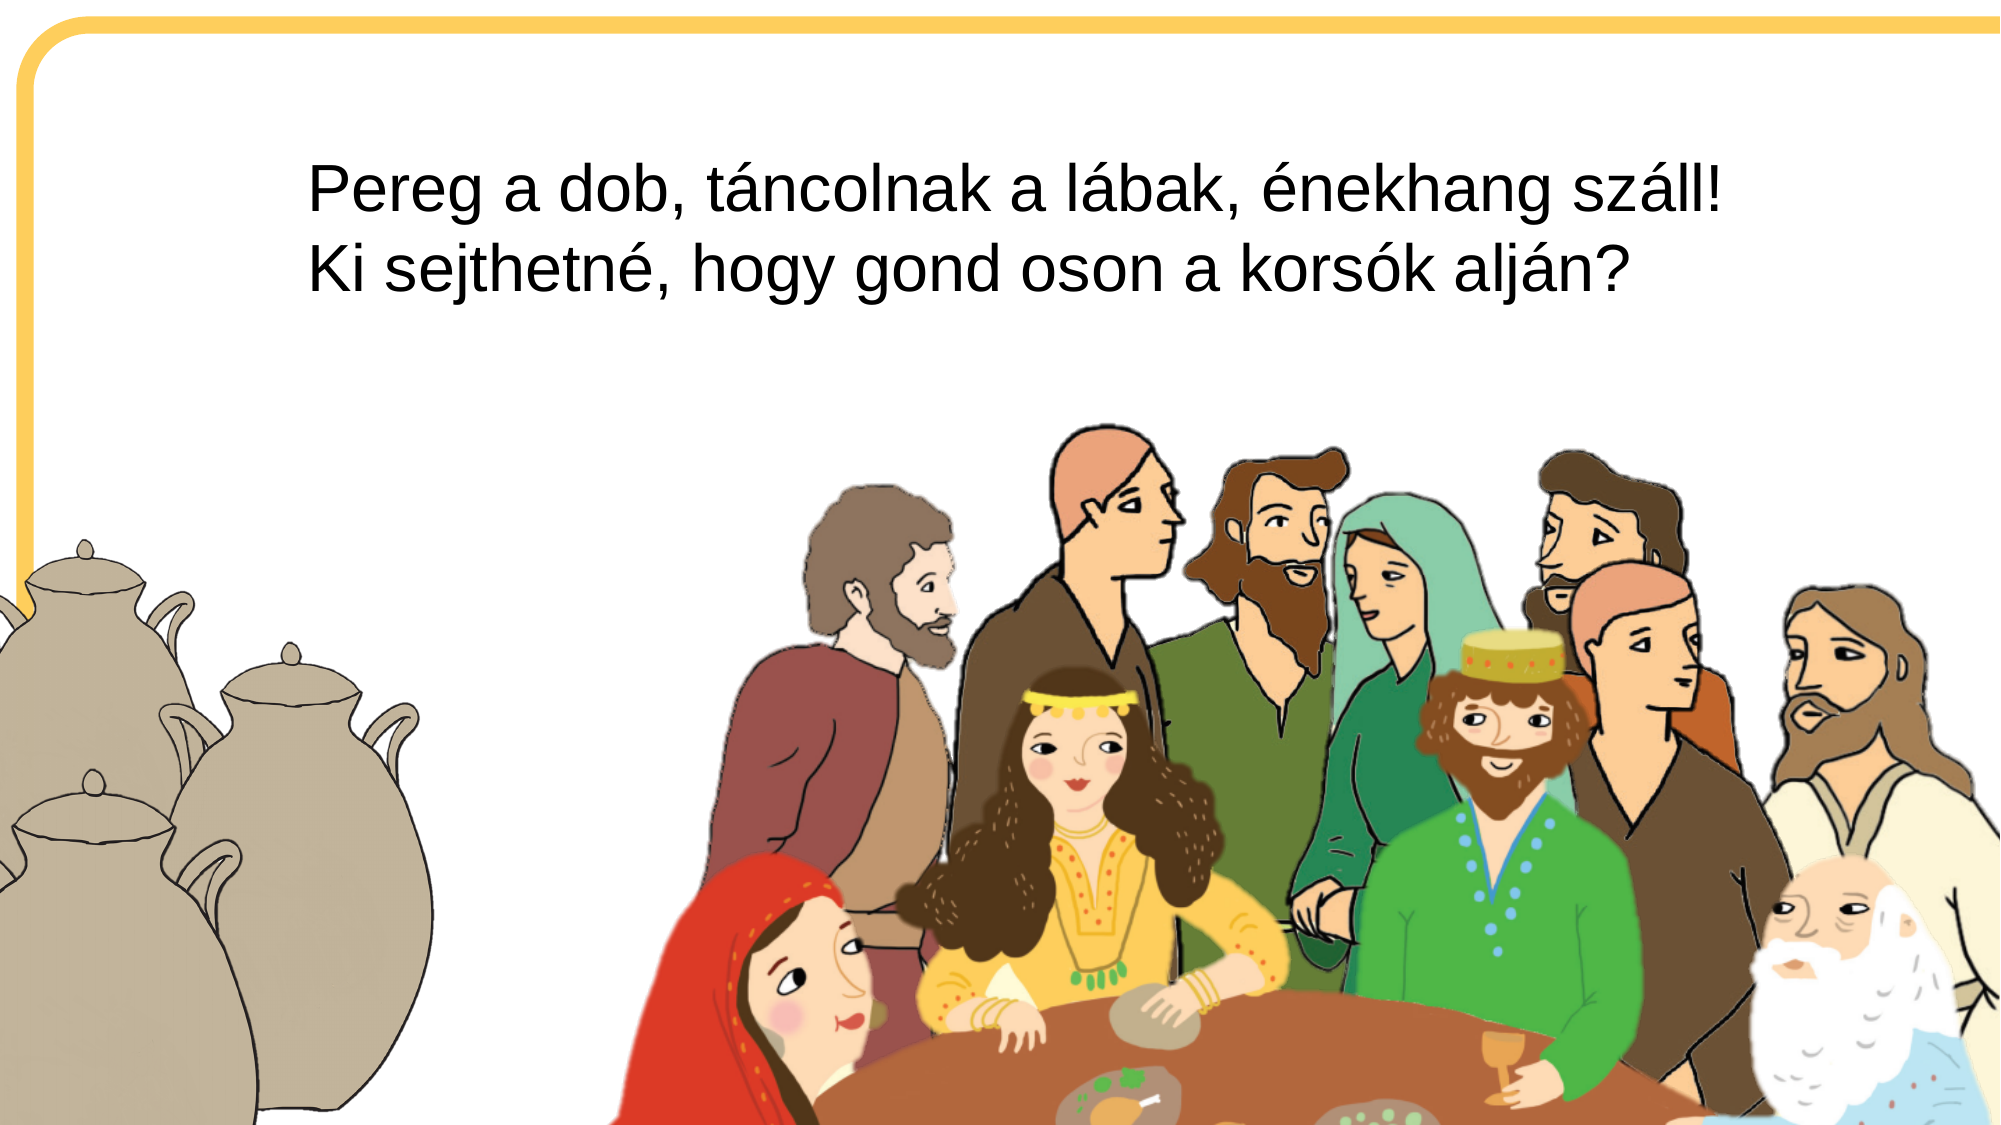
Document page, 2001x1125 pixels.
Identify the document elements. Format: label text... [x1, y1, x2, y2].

picture [0, 524, 450, 1125]
picture [502, 334, 2001, 1125]
text_box Pereg a dob, táncolnak a lábak, énekhang száll! Ki sejthetné, hogy gond oson a korsók alján? [292, 137, 1879, 392]
text_box [23, 23, 2000, 1125]
